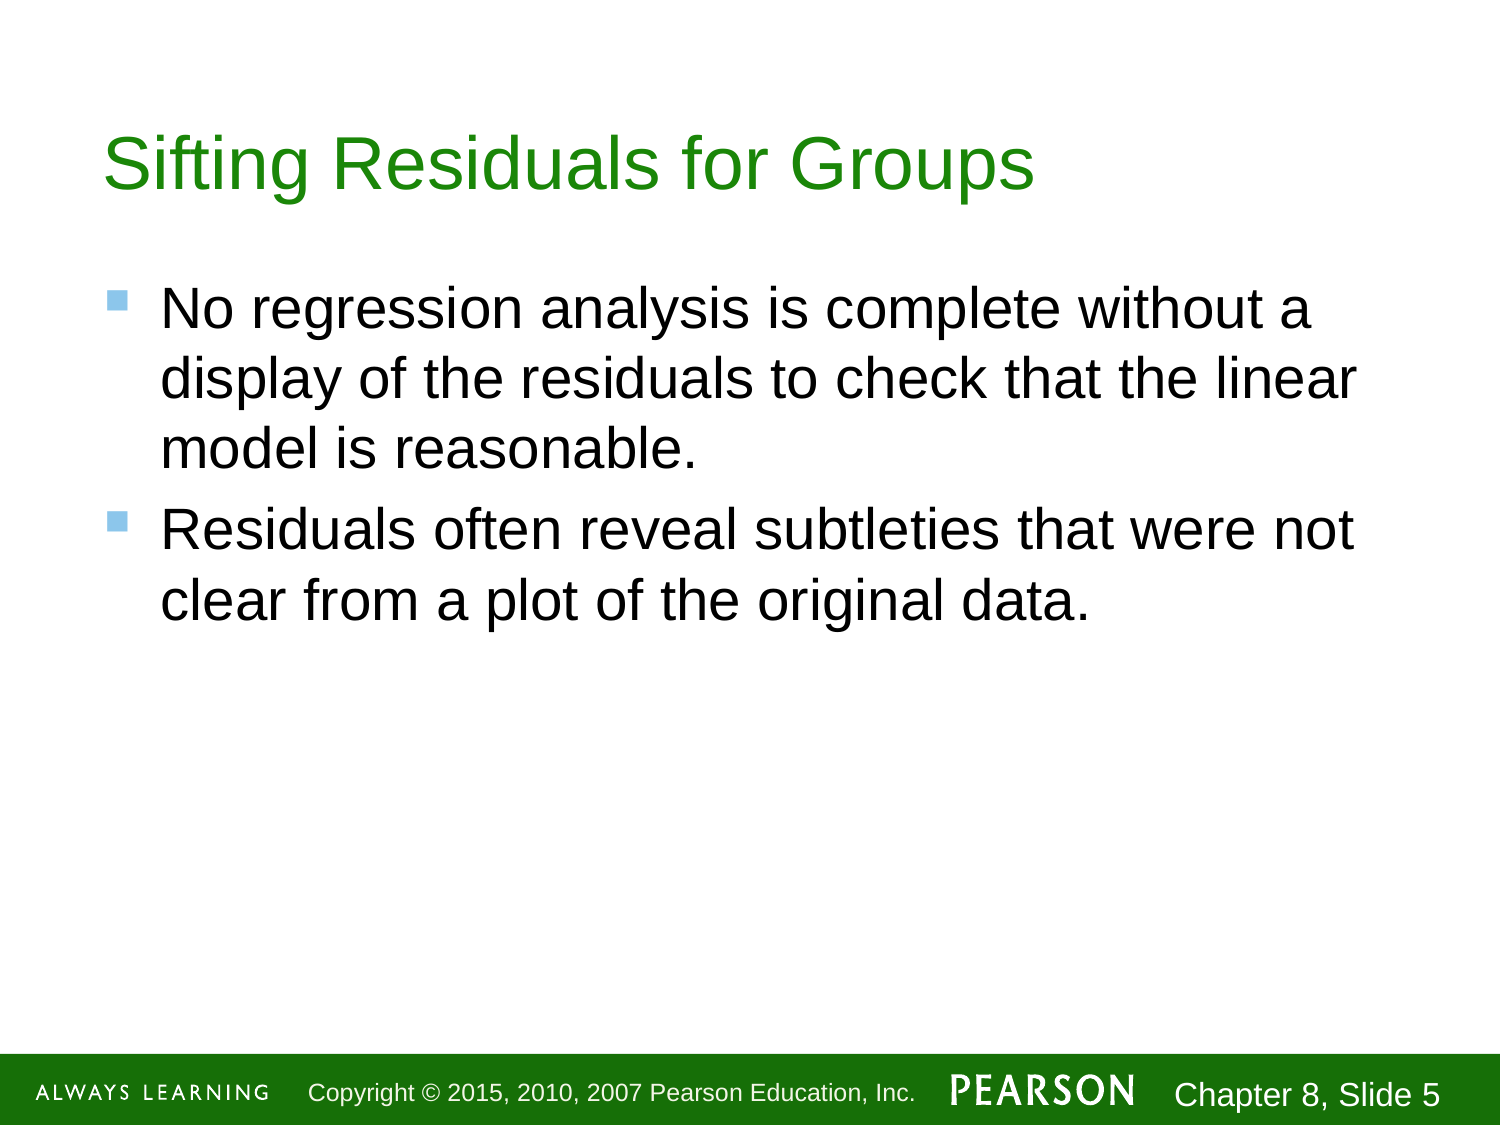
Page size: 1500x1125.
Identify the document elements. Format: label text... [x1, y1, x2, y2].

title Sifting Residuals for Groups [87, 49, 1451, 213]
list No regression analysis is complete without a display of the residuals to check that the linear model is reasonable. Residuals often reveal subtleties that were not clear from a plot of the original data. [89, 262, 1451, 1013]
